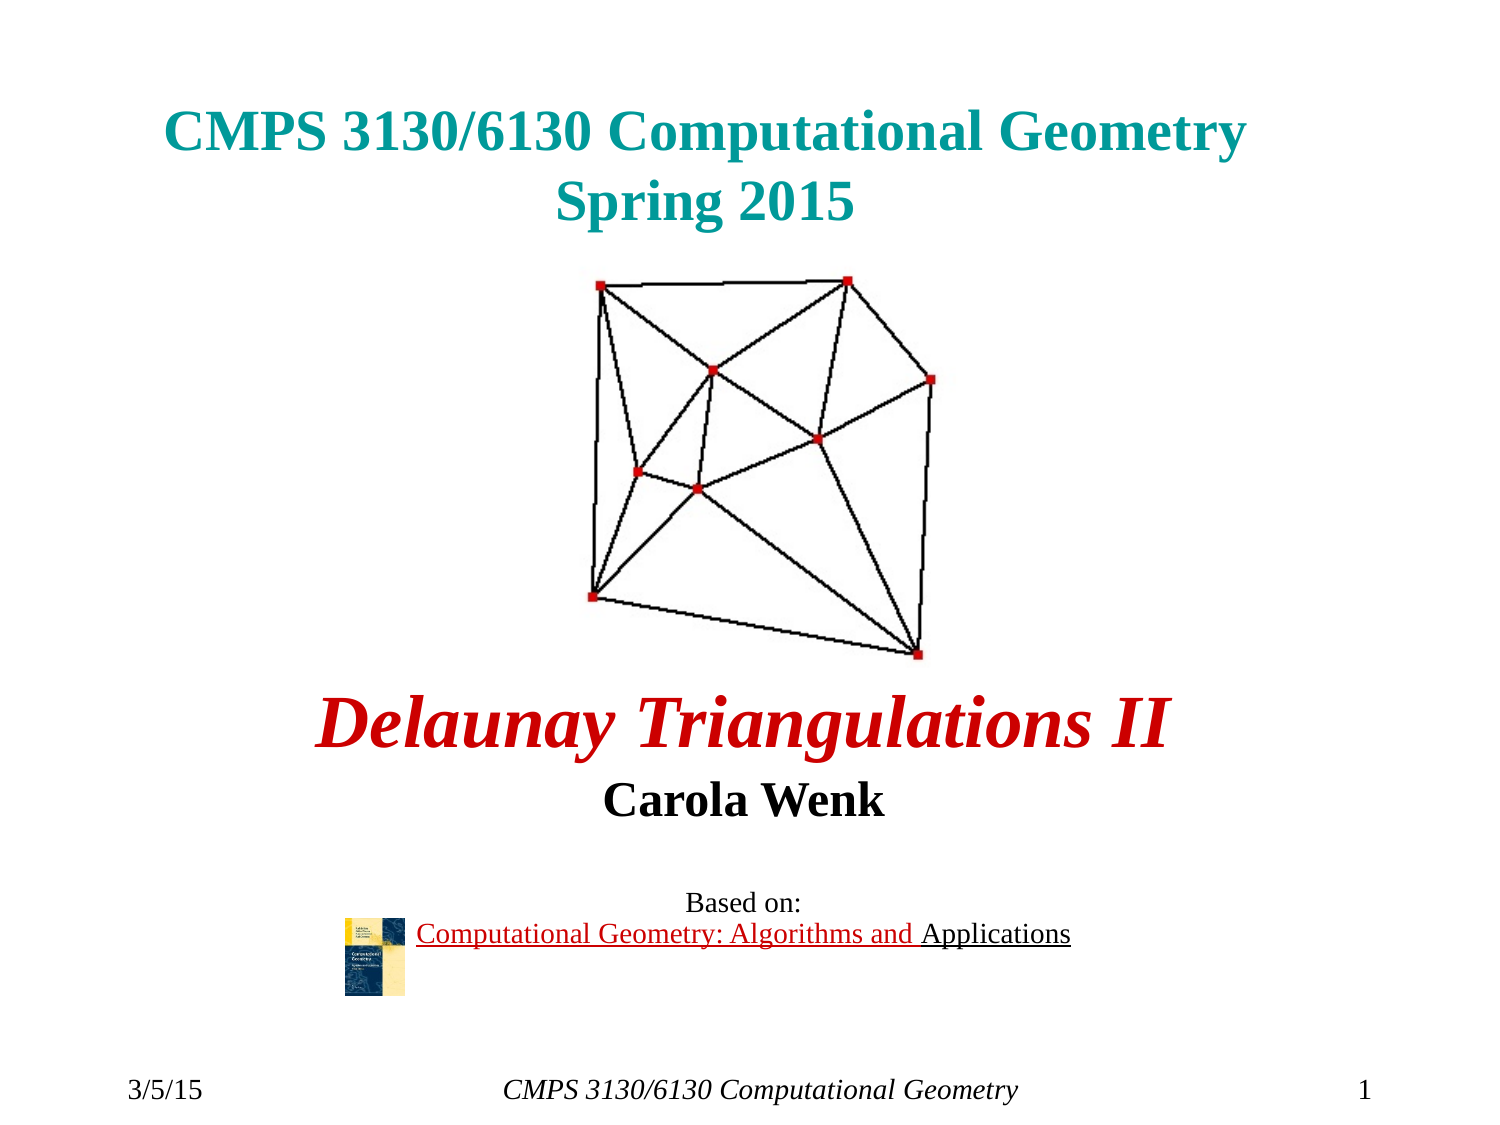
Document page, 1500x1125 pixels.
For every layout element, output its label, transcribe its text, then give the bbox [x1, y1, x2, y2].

picture [345, 918, 405, 996]
slide_number 1 [1264, 1062, 1388, 1101]
subtitle Delaunay Triangulations II Carola Wenk Based on: Computational Geometry: Algorithms and Applications [50, 675, 1438, 925]
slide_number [112, 1062, 255, 1101]
footer CMPS 3130/6130 Computational Geometry [284, 1062, 1237, 1101]
title CMPS 3130/6130 Computational Geometry Spring 2015 [36, 80, 1375, 244]
picture [567, 251, 972, 685]
